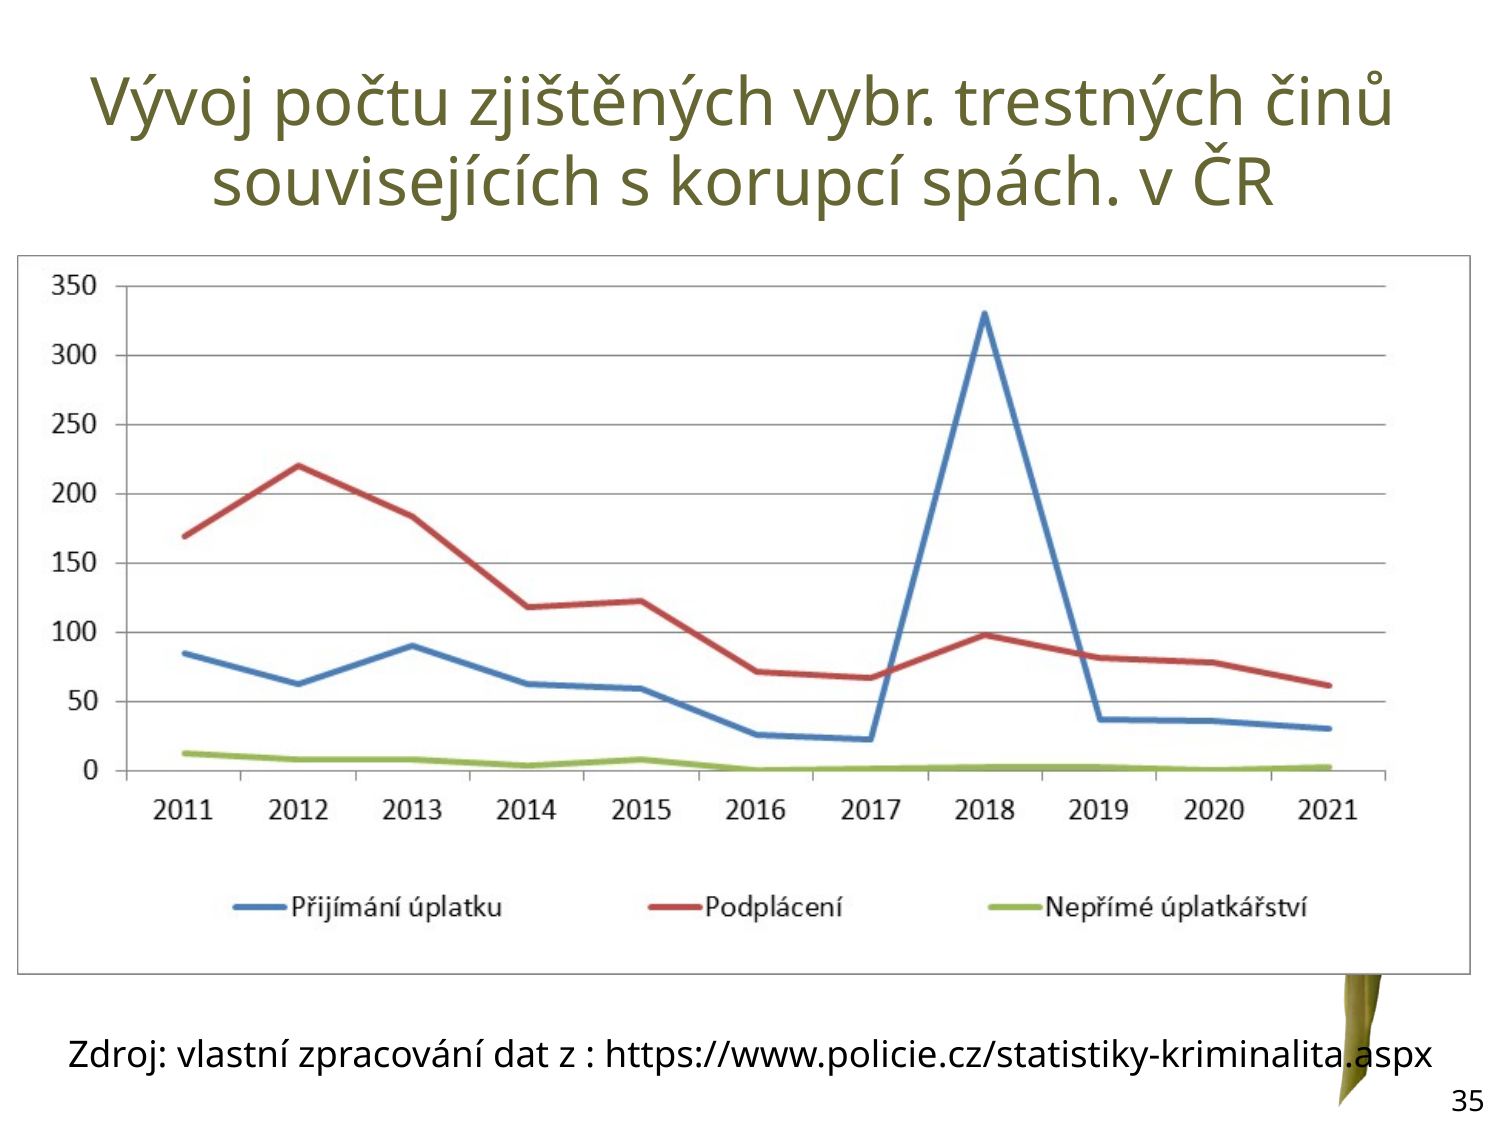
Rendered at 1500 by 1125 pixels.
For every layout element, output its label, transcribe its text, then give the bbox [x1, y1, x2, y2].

slide_number 35 [1471, 1074, 1500, 1125]
picture [17, 255, 1500, 1074]
title Vývoj počtu zjištěných vybr. trestných činů souvisejících s korupcí spách. v ČR [62, 44, 1426, 233]
list Zdroj: vlastní zpracování dat z : https://www.policie.cz/statistiky-kriminalita.aspx [52, 1022, 1471, 1125]
